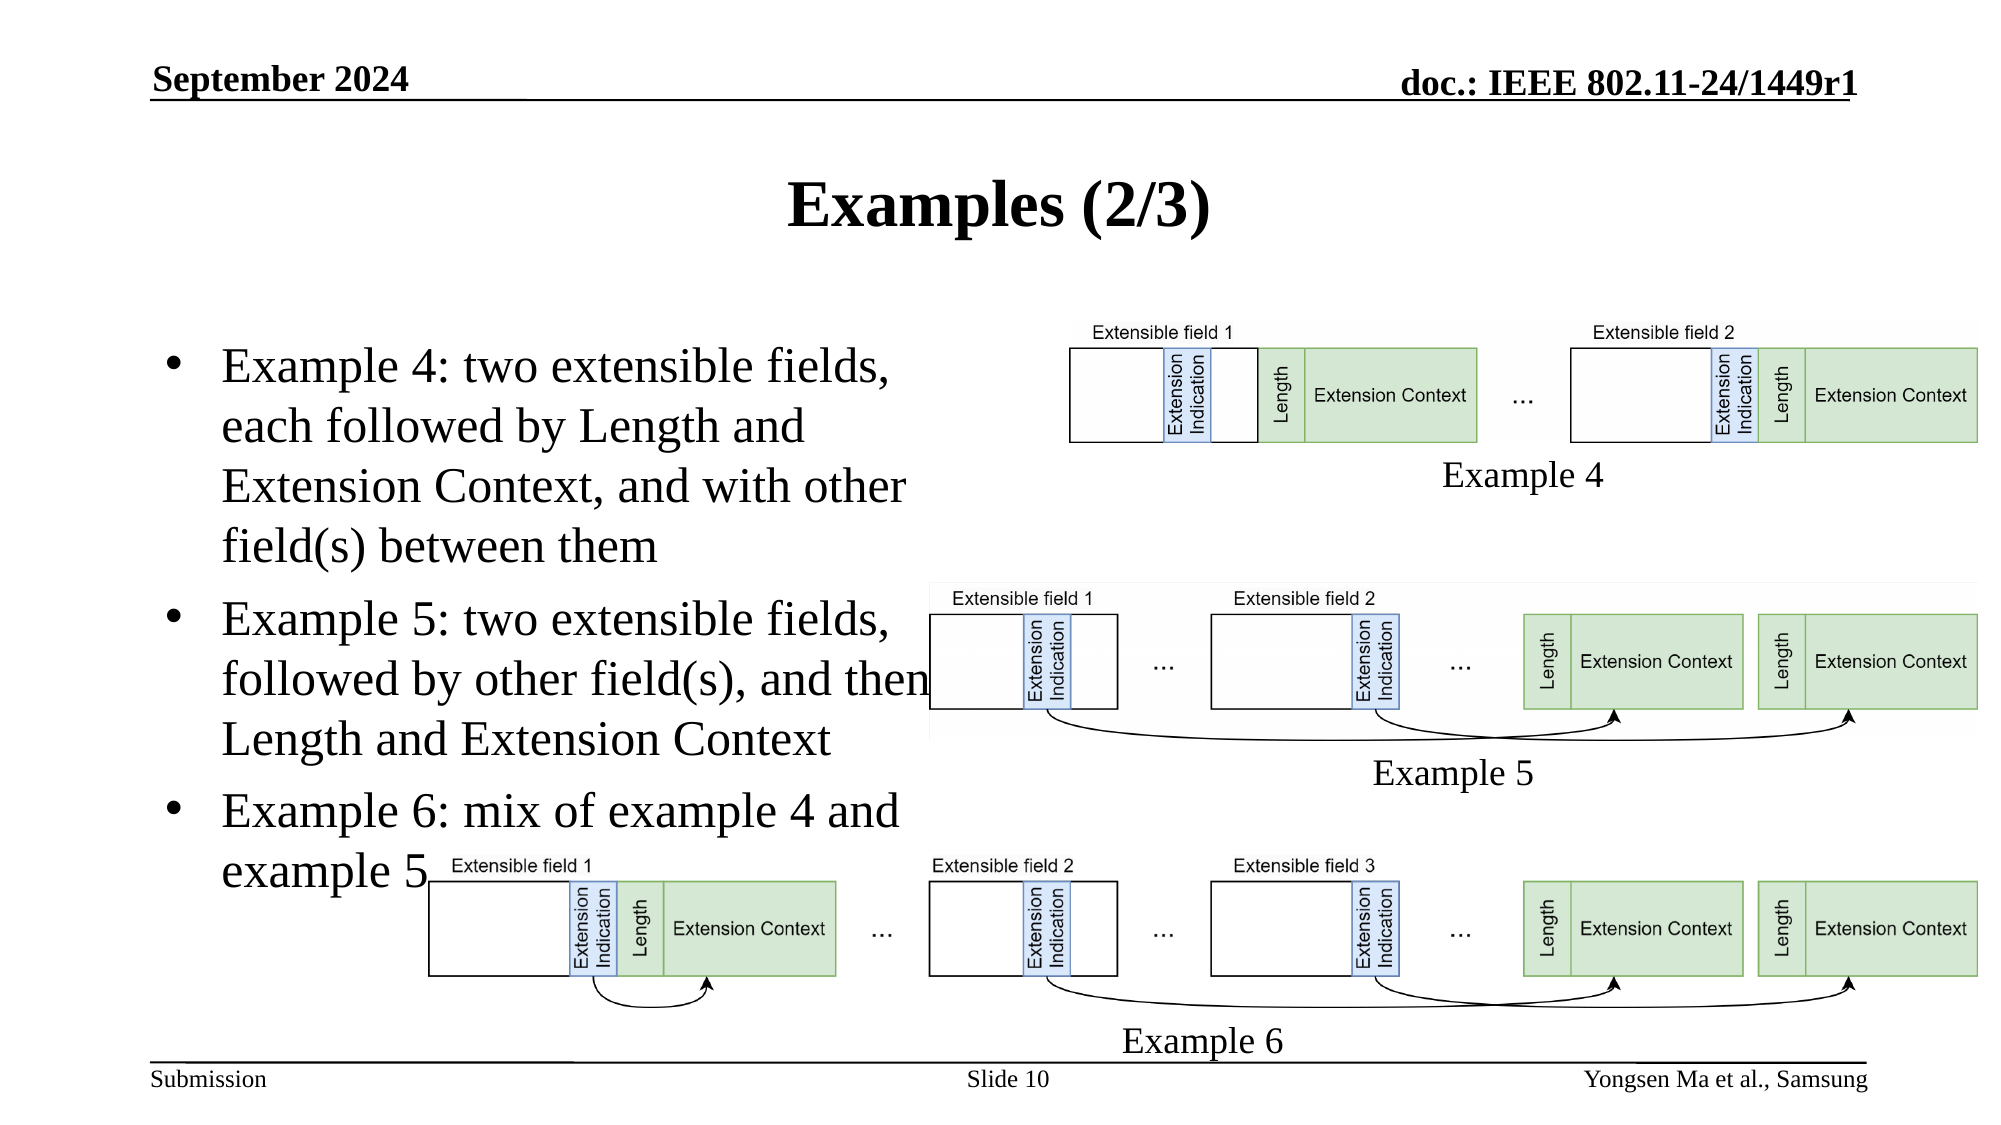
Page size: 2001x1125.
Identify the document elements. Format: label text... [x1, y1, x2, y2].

title Examples (2/3) [149, 112, 1850, 288]
list Example 4: two extensible fields, each followed by Length and Extension Context, and with other field(s) between them Example 5: two extensible fields, followed by other field(s), and then Length and Extension Context Example 6: mix of example 4 and example 5 [149, 324, 951, 851]
slide_number Slide 10 [950, 1080, 1067, 1123]
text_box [428, 849, 1978, 1070]
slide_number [152, 54, 563, 100]
footer Yongsen Ma et al., Samsung [1171, 1080, 1869, 1093]
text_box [1069, 316, 1978, 504]
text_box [929, 582, 1979, 802]
